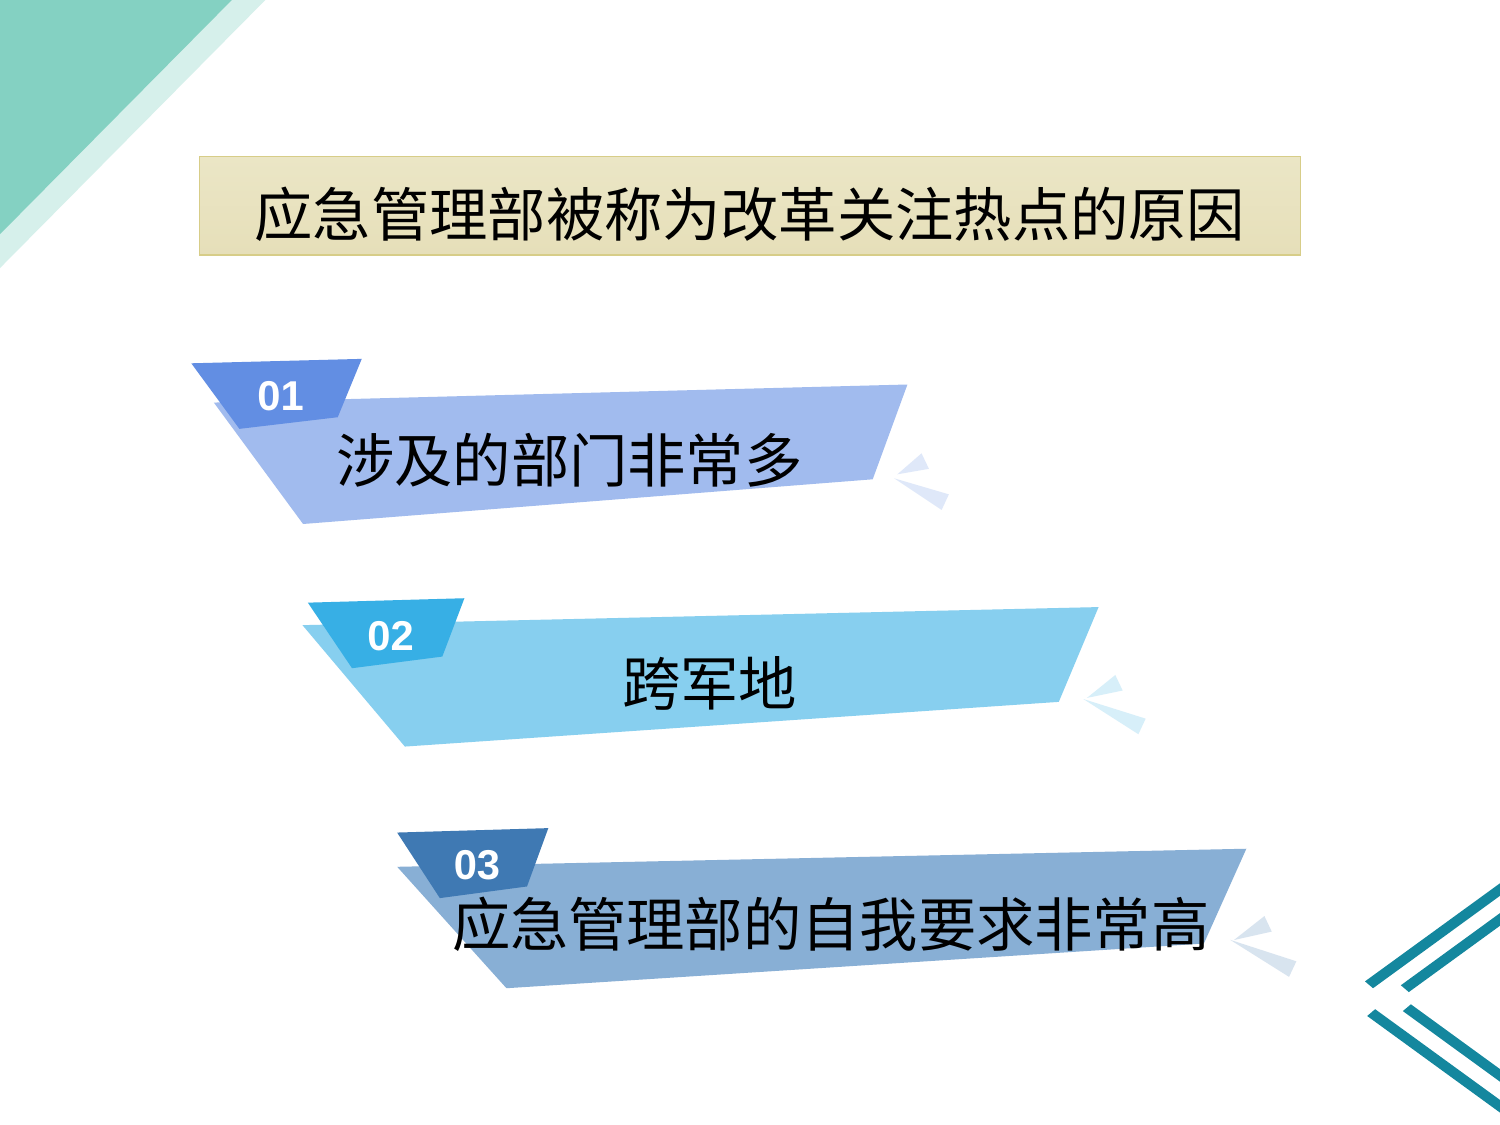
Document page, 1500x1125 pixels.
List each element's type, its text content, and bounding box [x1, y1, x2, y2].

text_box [191, 358, 948, 525]
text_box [302, 598, 1145, 747]
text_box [397, 828, 1296, 989]
text_box 应急管理部被称为改革关注热点的原因 [199, 156, 1301, 256]
